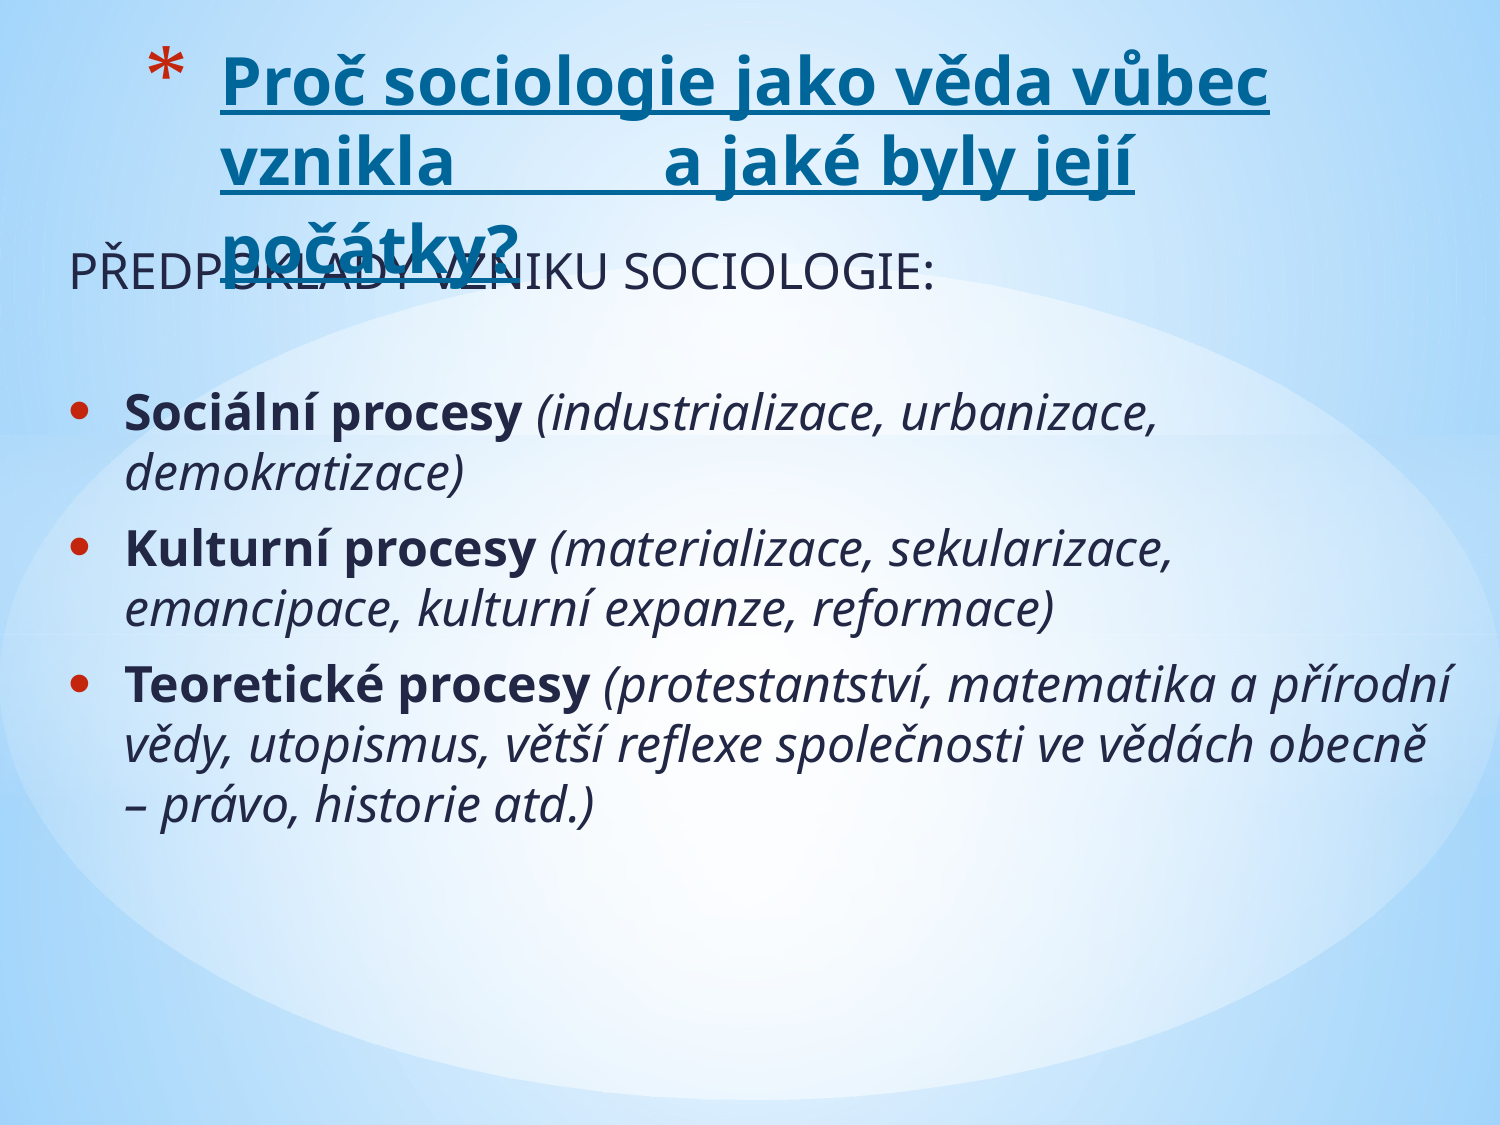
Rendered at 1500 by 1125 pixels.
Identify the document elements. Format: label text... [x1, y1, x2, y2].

title Proč sociologie jako věda vůbec vznikla a jaké byly její počátky? [100, 31, 1376, 220]
subtitle Předpoklady vzniku sociologie: Sociální procesy (industrializace, urbanizace, demokratizace) Kulturní procesy (materializace, sekularizace, emancipace, kulturní expanze, reformace) Teoretické procesy (protestantství, matematika a přírodní vědy, utopismus, větší reflexe společnosti ve vědách obecně – právo, historie atd.) [53, 231, 1471, 1047]
